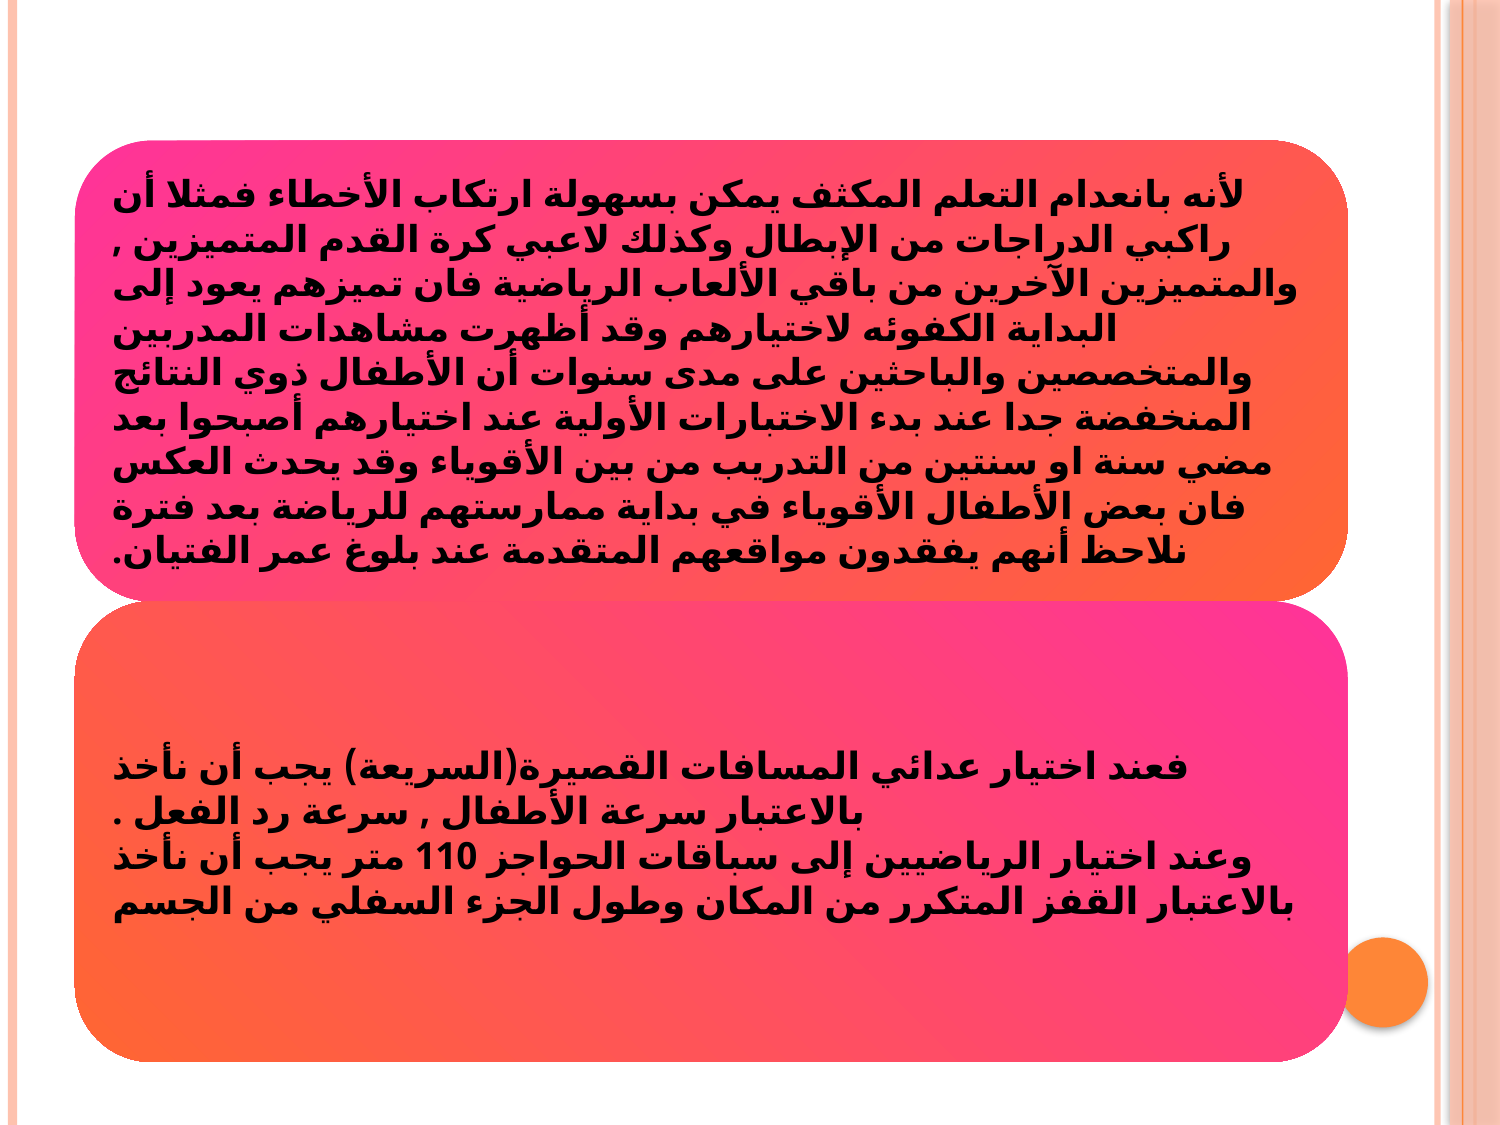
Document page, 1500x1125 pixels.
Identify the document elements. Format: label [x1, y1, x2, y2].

list [74, 140, 1349, 1063]
